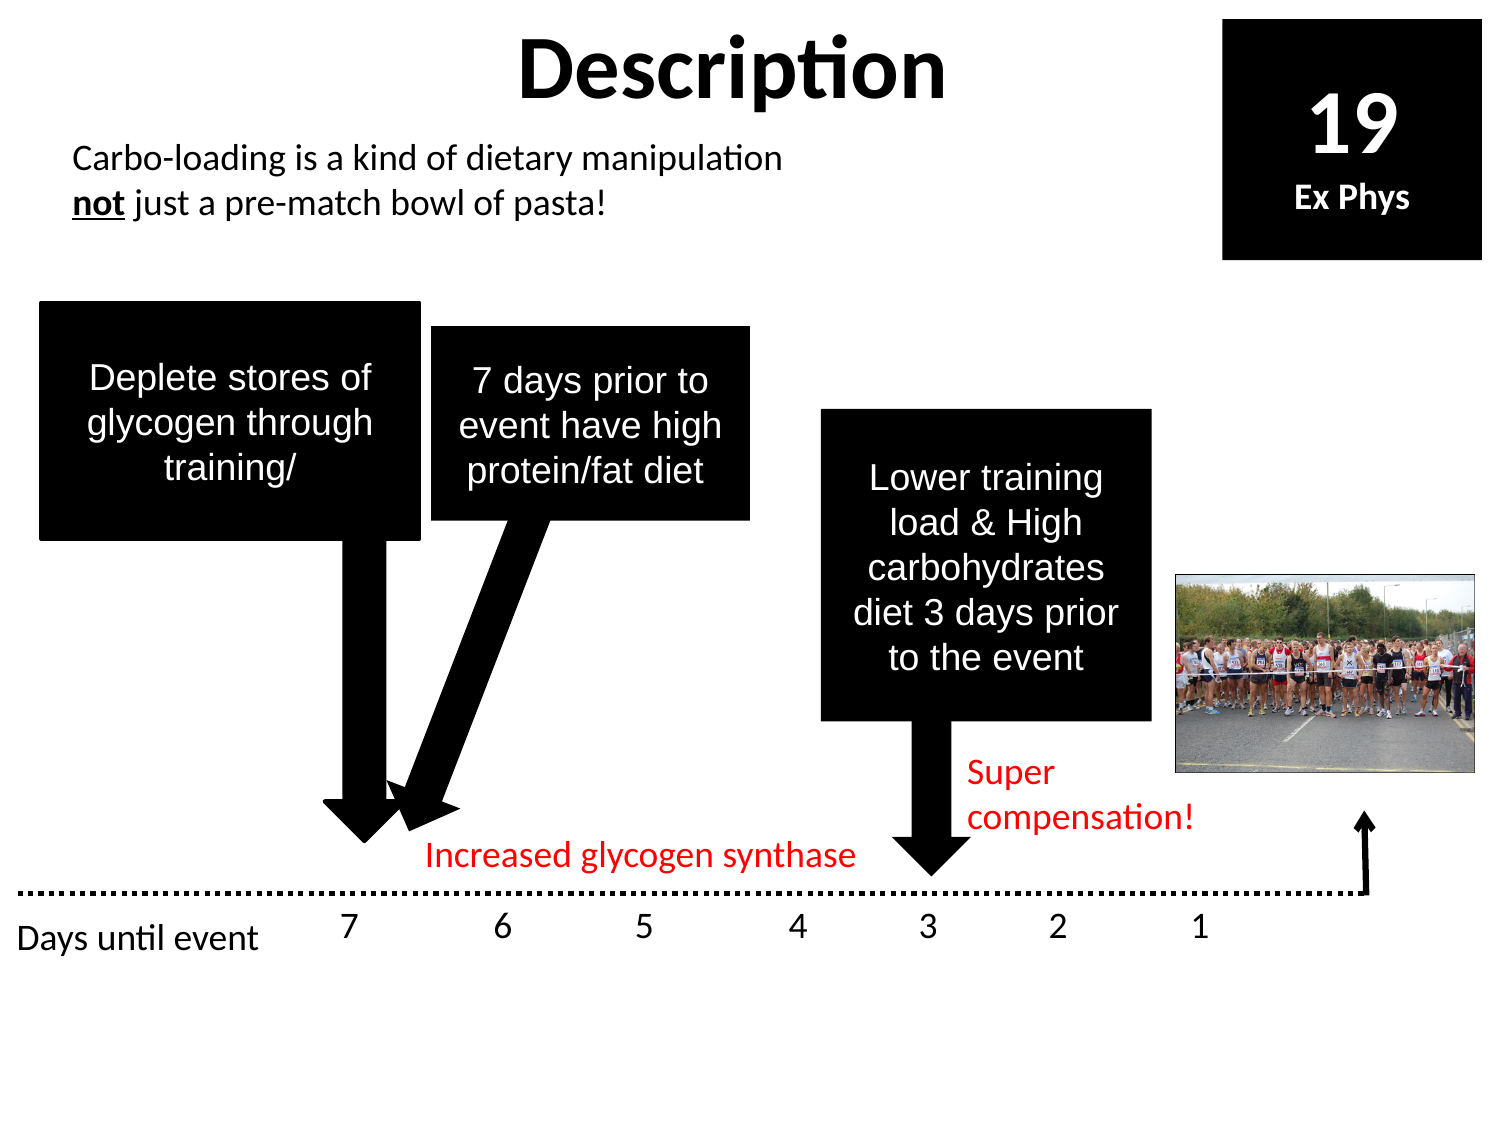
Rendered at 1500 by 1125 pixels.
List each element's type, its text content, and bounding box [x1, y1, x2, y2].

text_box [1322, 851, 1408, 855]
text_box [322, 524, 397, 844]
text_box Super compensation! [952, 739, 1211, 845]
text_box 2 [1033, 901, 1083, 953]
text_box Days until event [1, 905, 275, 965]
text_box Increased glycogen synthase [409, 822, 872, 882]
text_box 3 [903, 901, 953, 953]
text_box Carbo-loading is a kind of dietary manipulation not just a pre-match bowl of pasta! [57, 125, 799, 231]
text_box Description [501, 0, 965, 125]
text_box [889, 713, 966, 879]
text_box [384, 496, 556, 834]
text_box 4 [773, 901, 823, 953]
picture [1174, 573, 1475, 774]
text_box 5 [620, 901, 670, 953]
text_box 7 days prior to event have high protein/fat diet [429, 324, 752, 523]
text_box Lower training load & High carbohydrates diet 3 days prior to the event [819, 407, 1154, 724]
text_box 6 [478, 901, 528, 953]
text_box 7 [325, 901, 374, 953]
text_box 19 Ex Phys [1222, 19, 1482, 261]
text_box Deplete stores of glycogen through training/ [39, 301, 421, 541]
text_box 1 [1175, 901, 1225, 953]
